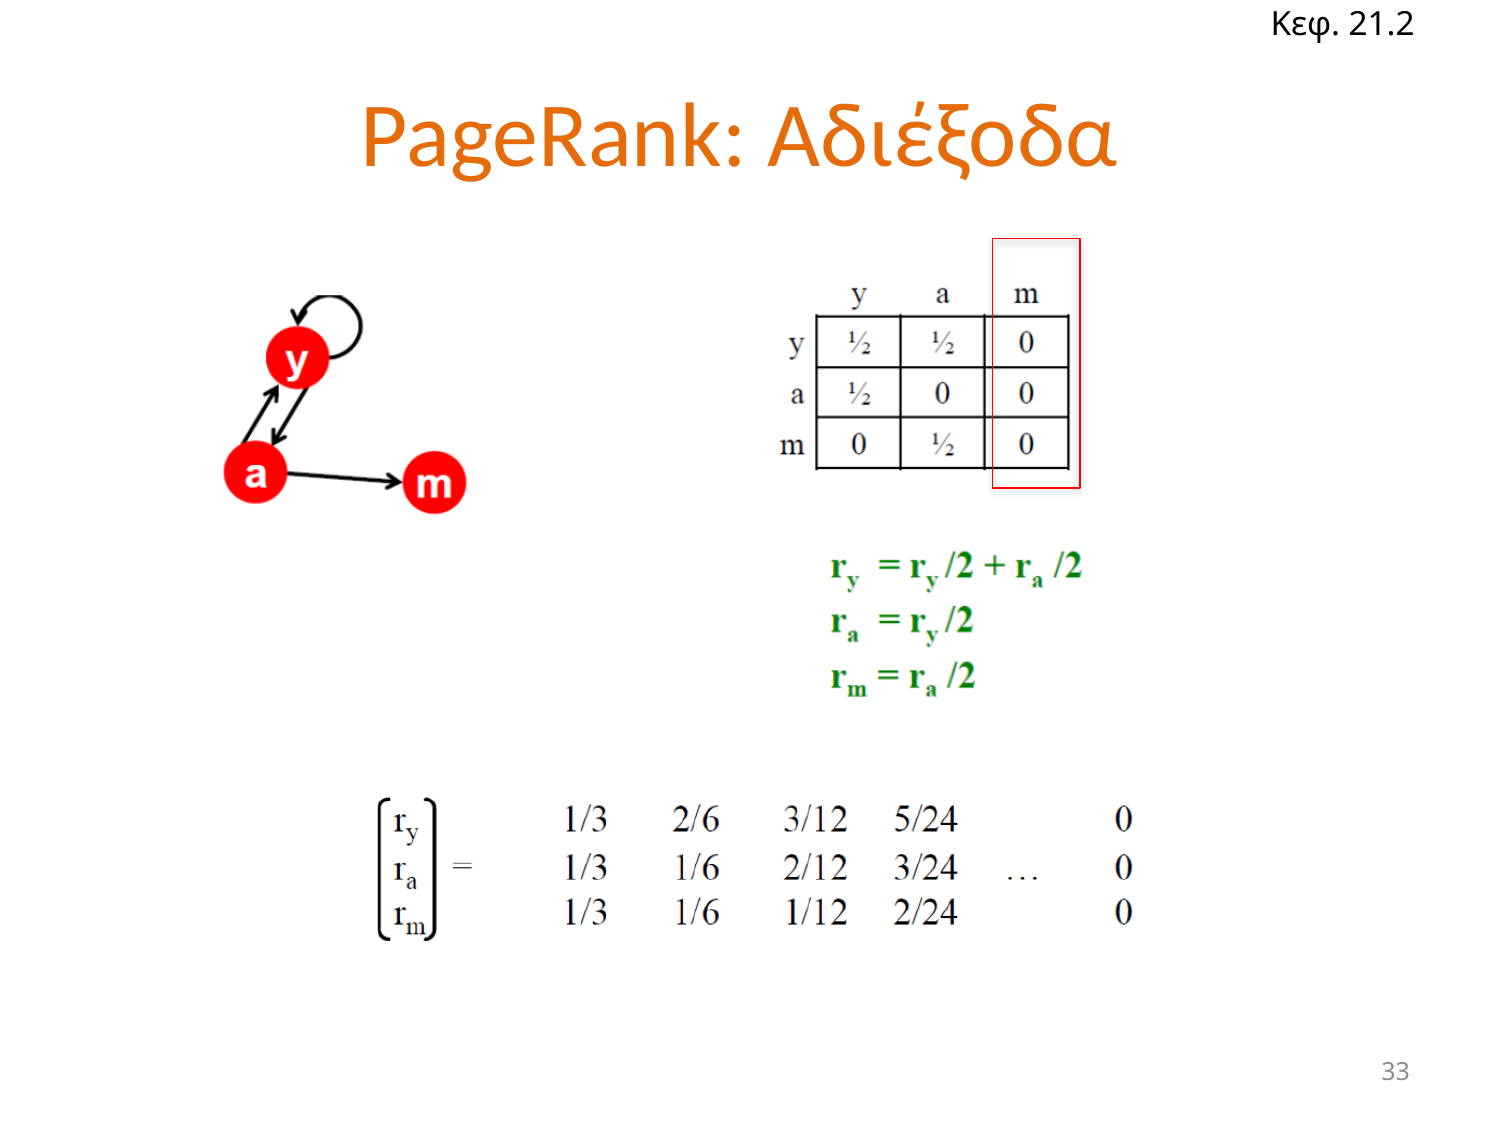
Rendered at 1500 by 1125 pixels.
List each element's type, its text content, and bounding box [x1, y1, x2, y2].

text_box Κεφ. 21.2 [1255, 0, 1430, 50]
picture [749, 258, 1146, 489]
picture [339, 786, 1150, 941]
text_box [992, 238, 1081, 256]
picture [177, 245, 478, 574]
slide_number 33 [1074, 1042, 1425, 1103]
title PageRank: Αδιέξοδα [37, 27, 1463, 233]
picture [799, 545, 1096, 712]
